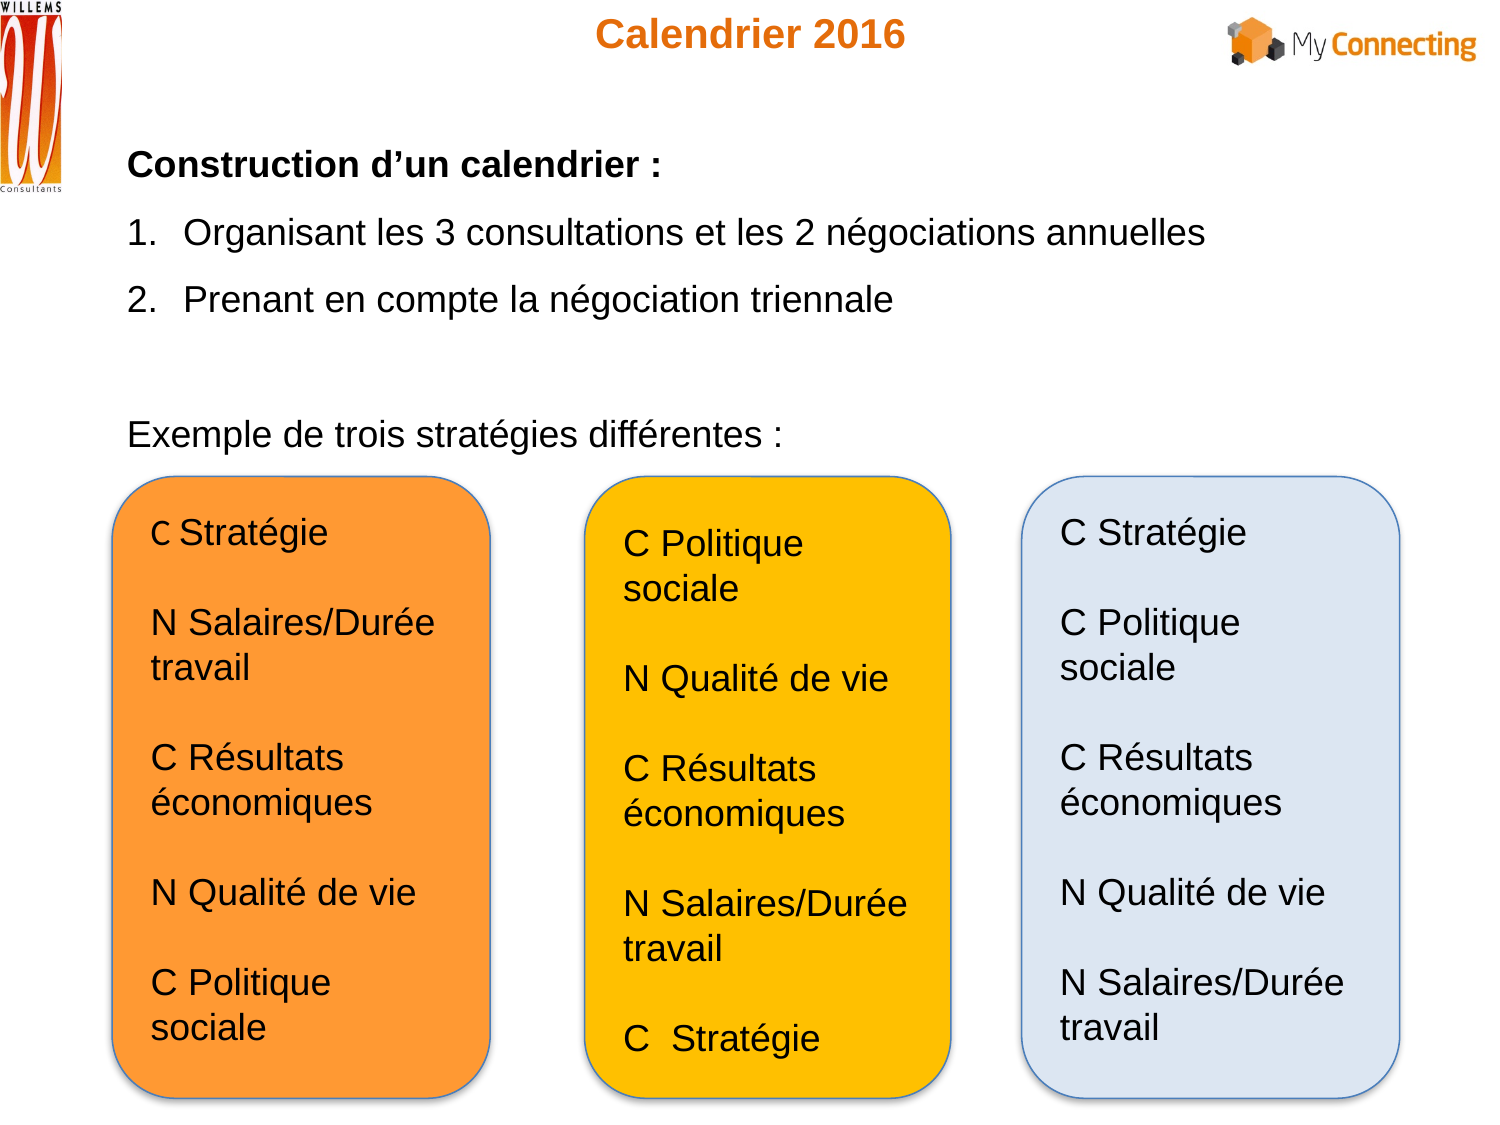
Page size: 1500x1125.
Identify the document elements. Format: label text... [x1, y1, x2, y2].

text_box Construction d’un calendrier : Organisant les 3 consultations et les 2 négociations annuelles Prenant en compte la négociation triennale Exemple de trois stratégies différentes : [112, 110, 1500, 508]
picture [1210, 0, 1493, 83]
text_box C Stratégie N Salaires/Durée travail C Résultats économiques N Qualité de vie C Politique sociale [135, 508, 467, 1055]
text_box [111, 508, 491, 1100]
picture [0, 0, 62, 193]
text_box [1020, 508, 1401, 1100]
text_box [583, 508, 952, 1100]
text_box Calendrier 2016 [64, 0, 1500, 99]
text_box C Stratégie C Politique sociale C Résultats économiques N Qualité de vie N Salaires/Durée travail [1045, 508, 1377, 1055]
text_box C Politique sociale N Qualité de vie C Résultats économiques N Salaires/Durée travail C Stratégie [608, 511, 939, 1067]
